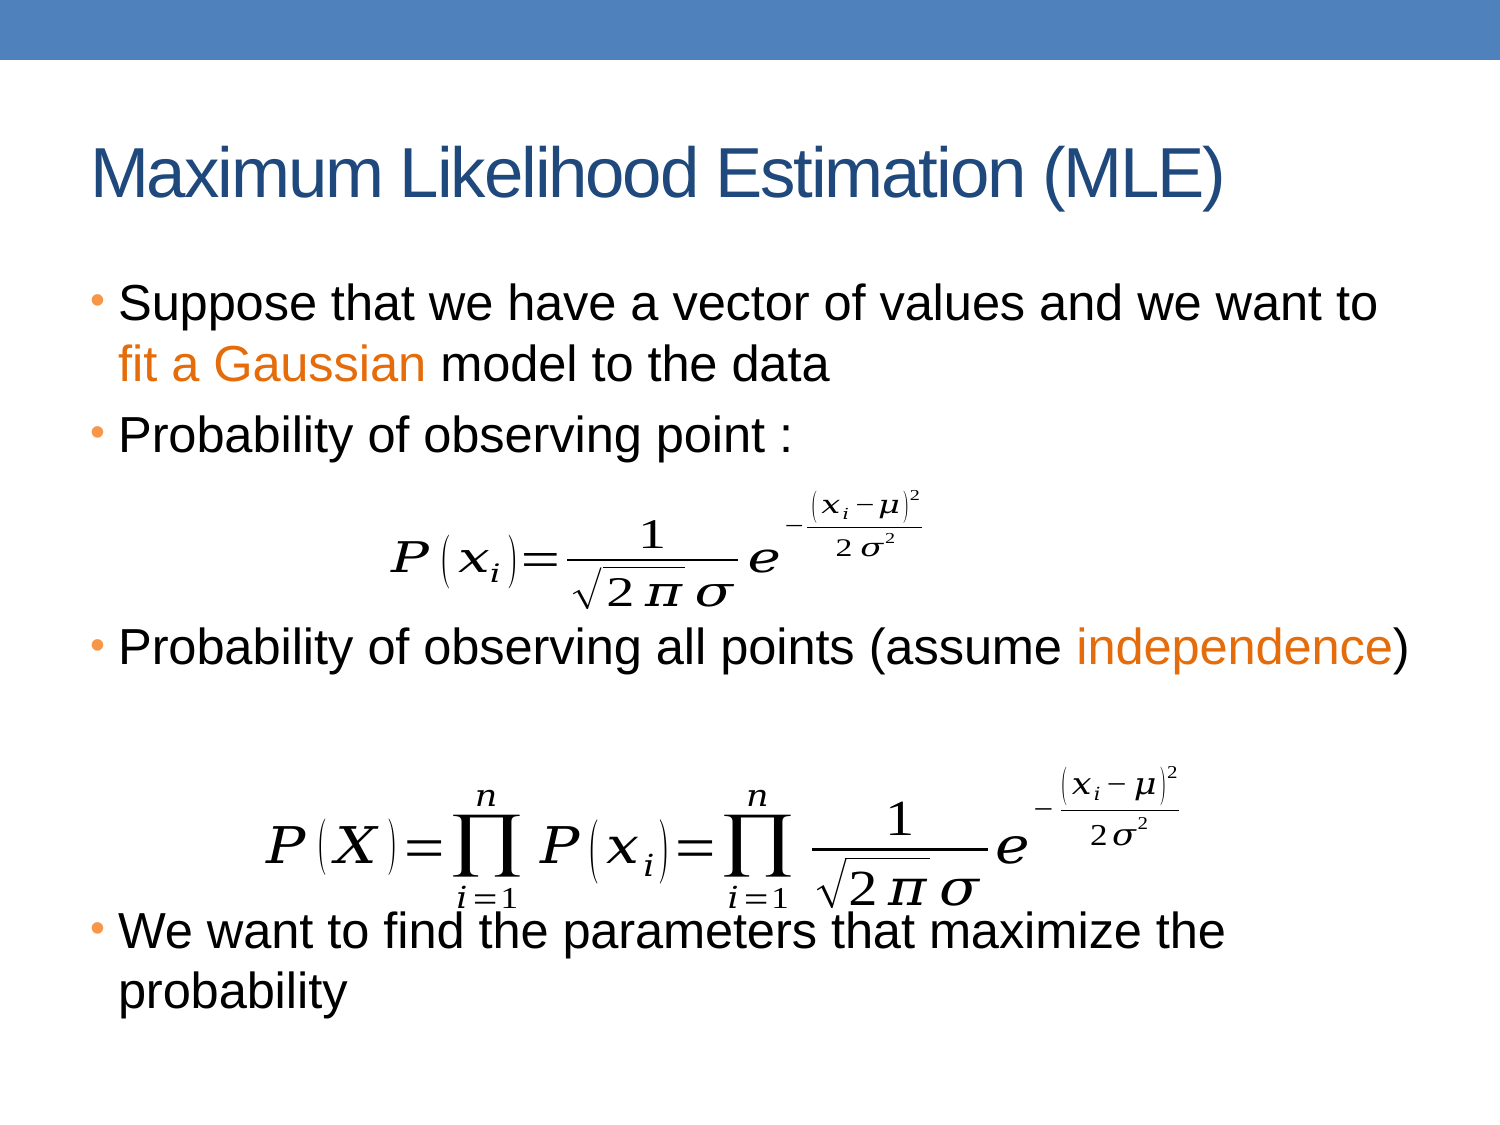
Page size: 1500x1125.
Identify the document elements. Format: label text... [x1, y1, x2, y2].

title Maximum Likelihood Estimation (MLE) [75, 87, 1425, 250]
